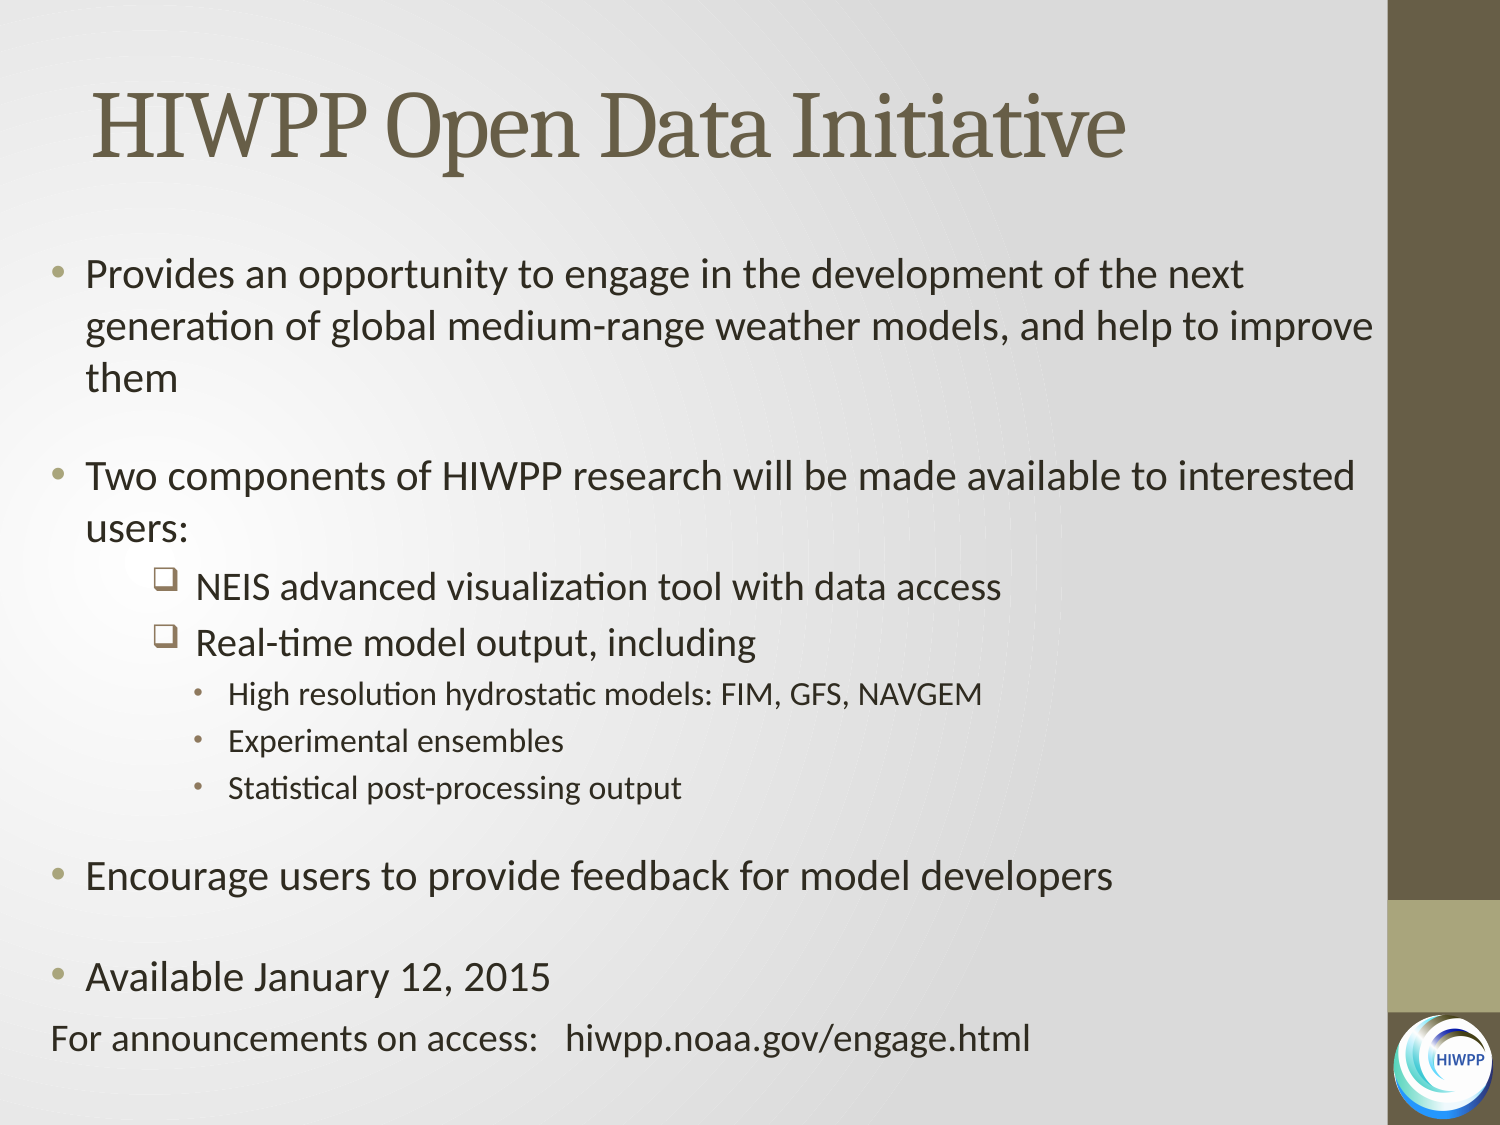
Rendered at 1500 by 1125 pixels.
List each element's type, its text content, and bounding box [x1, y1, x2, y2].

title HIWPP Open Data Initiative [75, 24, 1325, 213]
list Provides an opportunity to engage in the development of the next generation of global medium-range weather models, and help to improve them Two components of HIWPP research will be made available to interested users: NEIS advanced visualization tool with data access Real-time model output, including High resolution hydrostatic models: FIM, GFS, NAVGEM Experimental ensembles Statistical post-processing output Encourage users to provide feedback for model developers Available January 12, 2015 For announcements on access: hiwpp.noaa.gov/engage.html [18, 237, 1394, 1070]
picture [1393, 1014, 1494, 1120]
